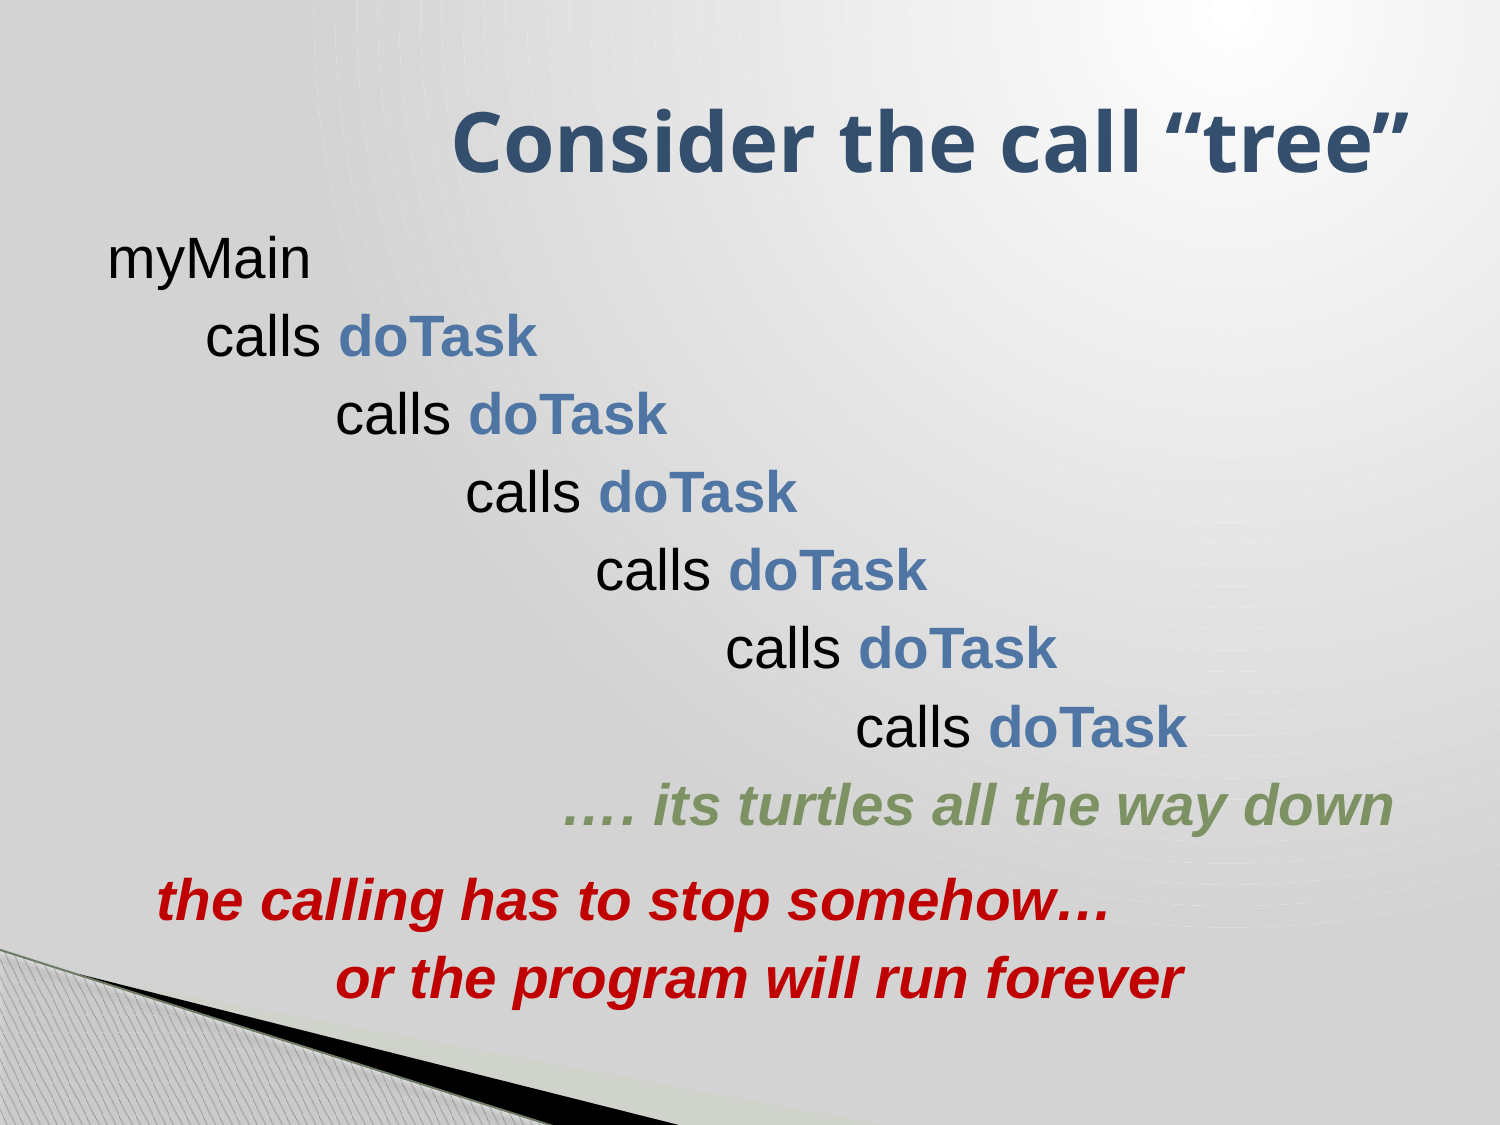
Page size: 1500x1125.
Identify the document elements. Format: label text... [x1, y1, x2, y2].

list myMain calls doTask calls doTask calls doTask calls doTask calls doTask calls doTask …. its turtles all the way down the calling has to stop somehow… or the program will run forever [75, 233, 1425, 1038]
title Consider the call “tree” [75, 45, 1425, 233]
